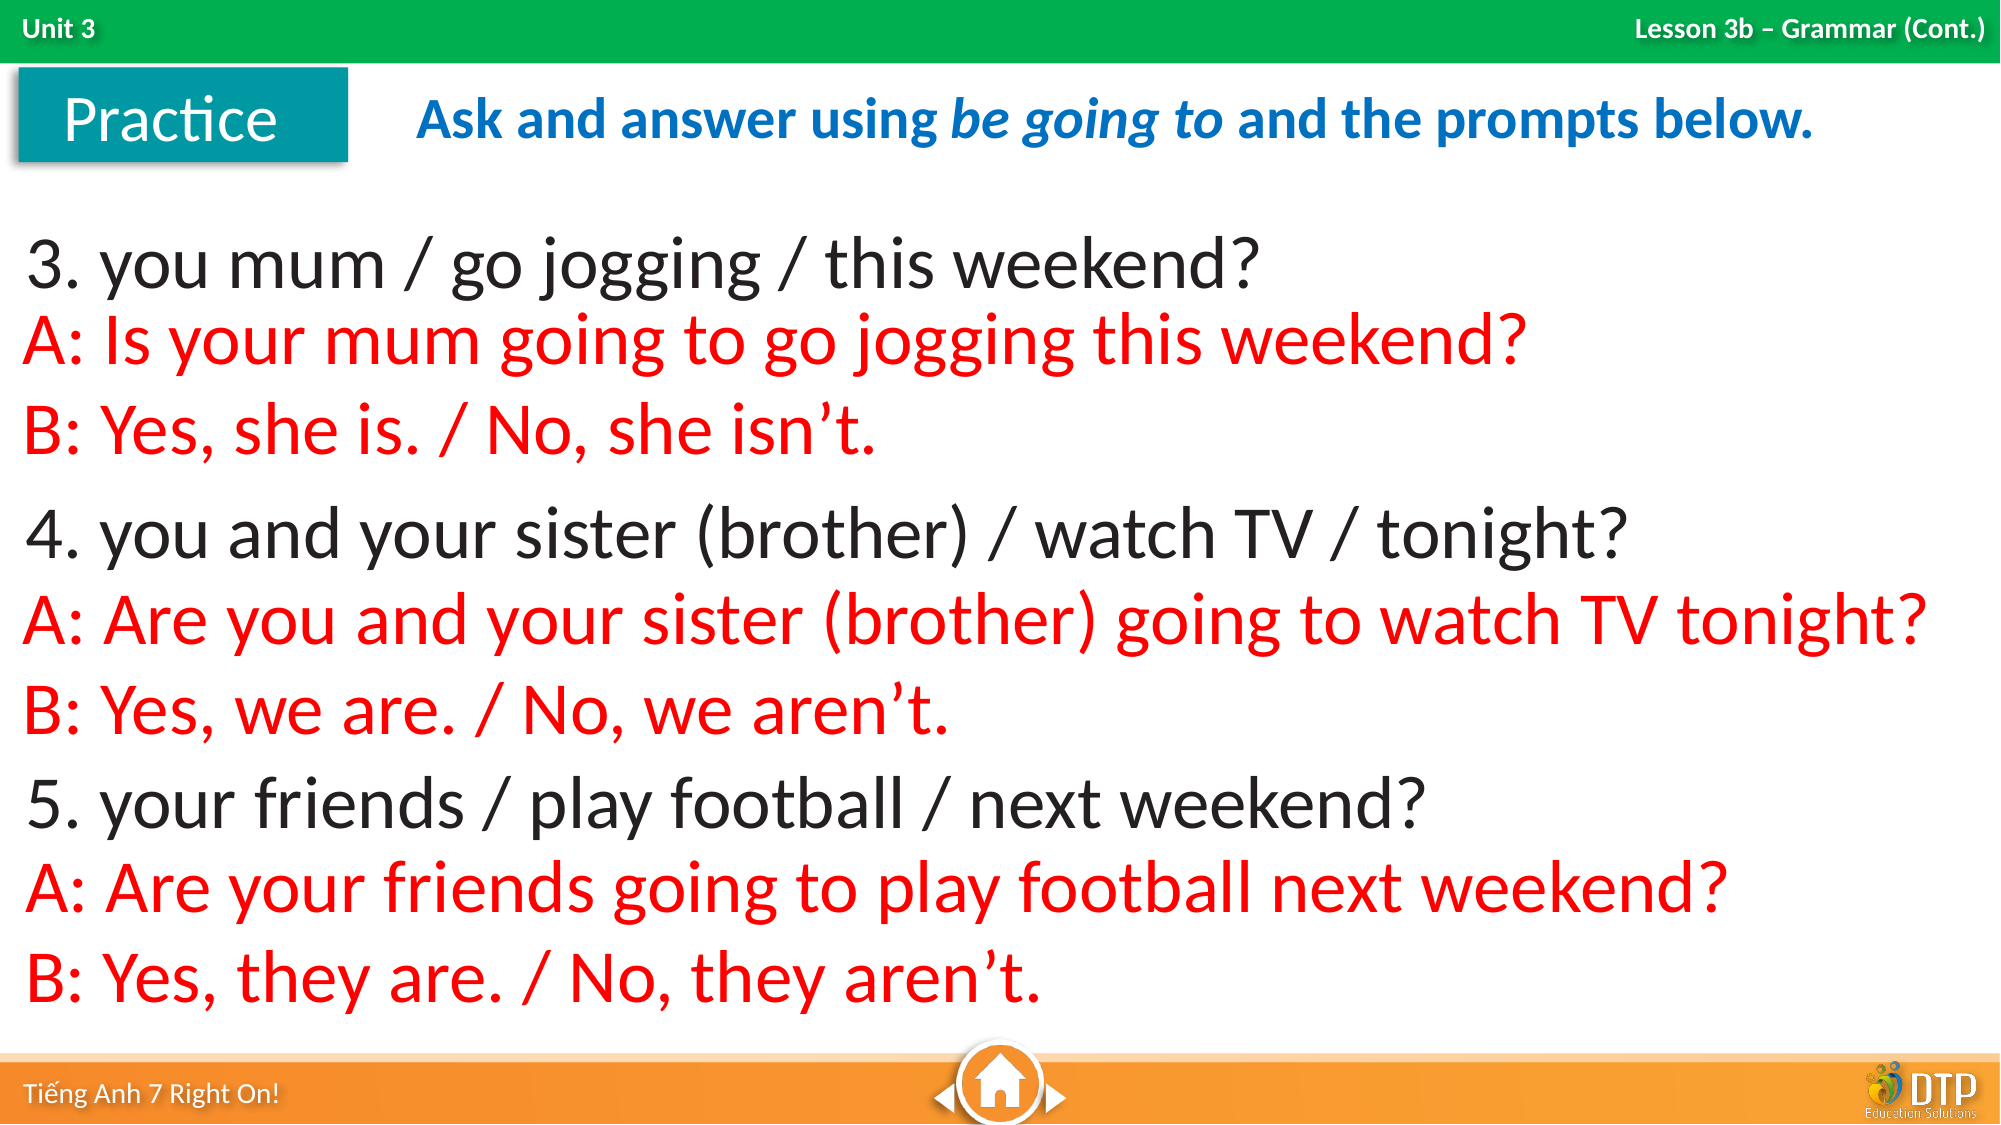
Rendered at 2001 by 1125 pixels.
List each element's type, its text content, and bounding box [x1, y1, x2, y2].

text_box 3. you mum / go jogging / this weekend? 4. you and your sister (brother) / watch TV / tonight? 5. your friends / play football / next weekend? [10, 477, 1992, 851]
picture [0, 64, 2000, 1125]
text_box A: Is your mum going to go jogging this weekend? B: Yes, she is. / No, she isn’t. [8, 282, 2000, 477]
text_box 3. you mum / go jogging / this weekend? 4. you and your sister (brother) / watch TV / tonight? 5. your friends / play football / next weekend? [10, 160, 1992, 282]
text_box A: Are your friends going to play football next weekend? B: Yes, they are. / No, they aren’t. [10, 830, 1842, 1025]
text_box Ask and answer using be going to and the prompts below. [401, 72, 2000, 158]
text_box Practice [18, 67, 349, 163]
text_box A: Are you and your sister (brother) going to watch TV tonight? B: Yes, we are. / No, we aren’t. [8, 562, 1990, 758]
